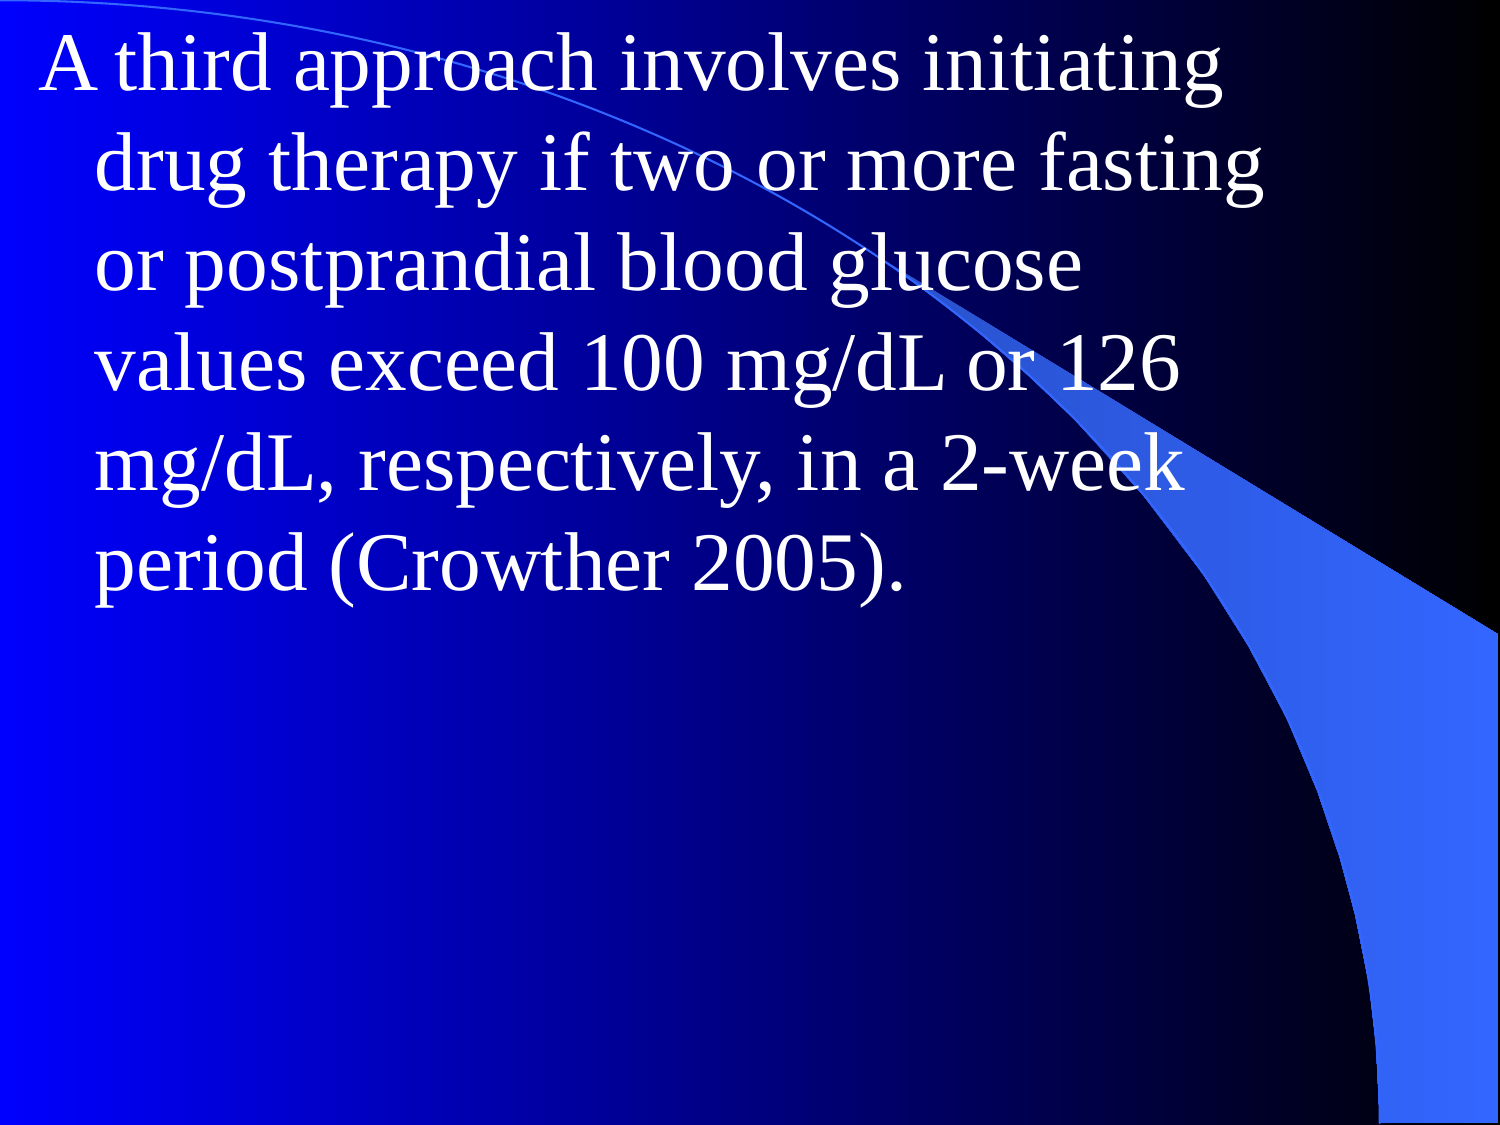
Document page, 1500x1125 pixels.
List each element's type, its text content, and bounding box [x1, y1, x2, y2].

list A third approach involves initiating drug therapy if two or more fasting or postprandial blood glucose values exceed 100 mg/dL or 126 mg/dL, respectively, in a 2-week period (Crowther 2005). [23, 0, 1299, 1001]
